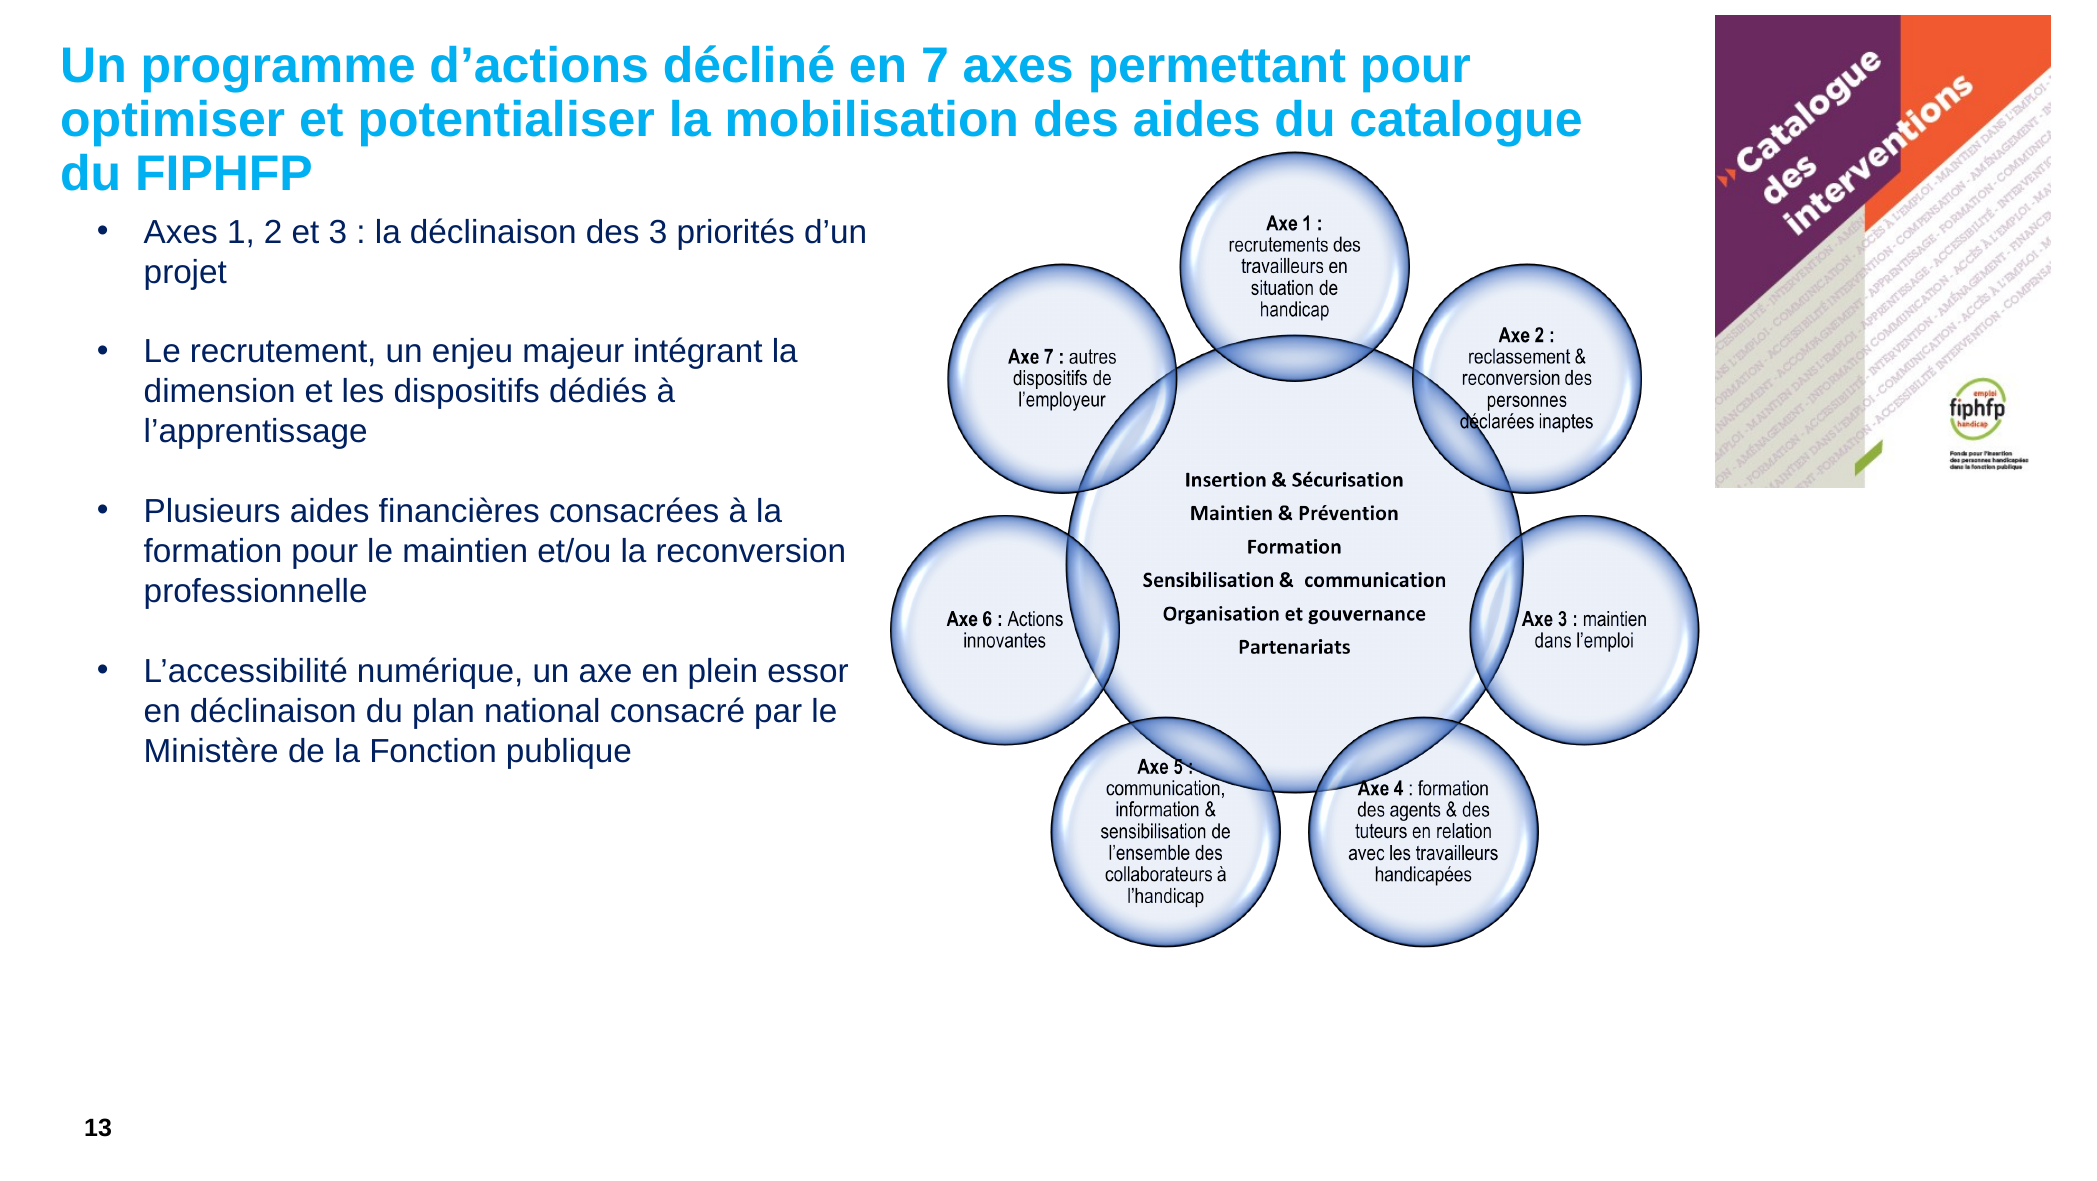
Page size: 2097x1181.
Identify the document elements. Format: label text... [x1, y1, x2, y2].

slide_number 13 [9, 1110, 128, 1142]
picture [765, 15, 2051, 953]
title Un programme d’actions décliné en 7 axes permettant pour optimiser et potentialiser la mobilisation des aides du catalogue du FIPHFP [45, 31, 1715, 146]
text_box Axes 1, 2 et 3 : la déclinaison des 3 priorités d’un projet Le recrutement, un enjeu majeur intégrant la dimension et les dispositifs dédiés à l’apprentissage Plusieurs aides financières consacrées à la formation pour le maintien et/ou la reconversion professionnelle L’accessibilité numérique, un axe en plein essor en déclinaison du plan national consacré par le Ministère de la Fonction publique [82, 202, 894, 1002]
text_box [20, 146, 2038, 1010]
